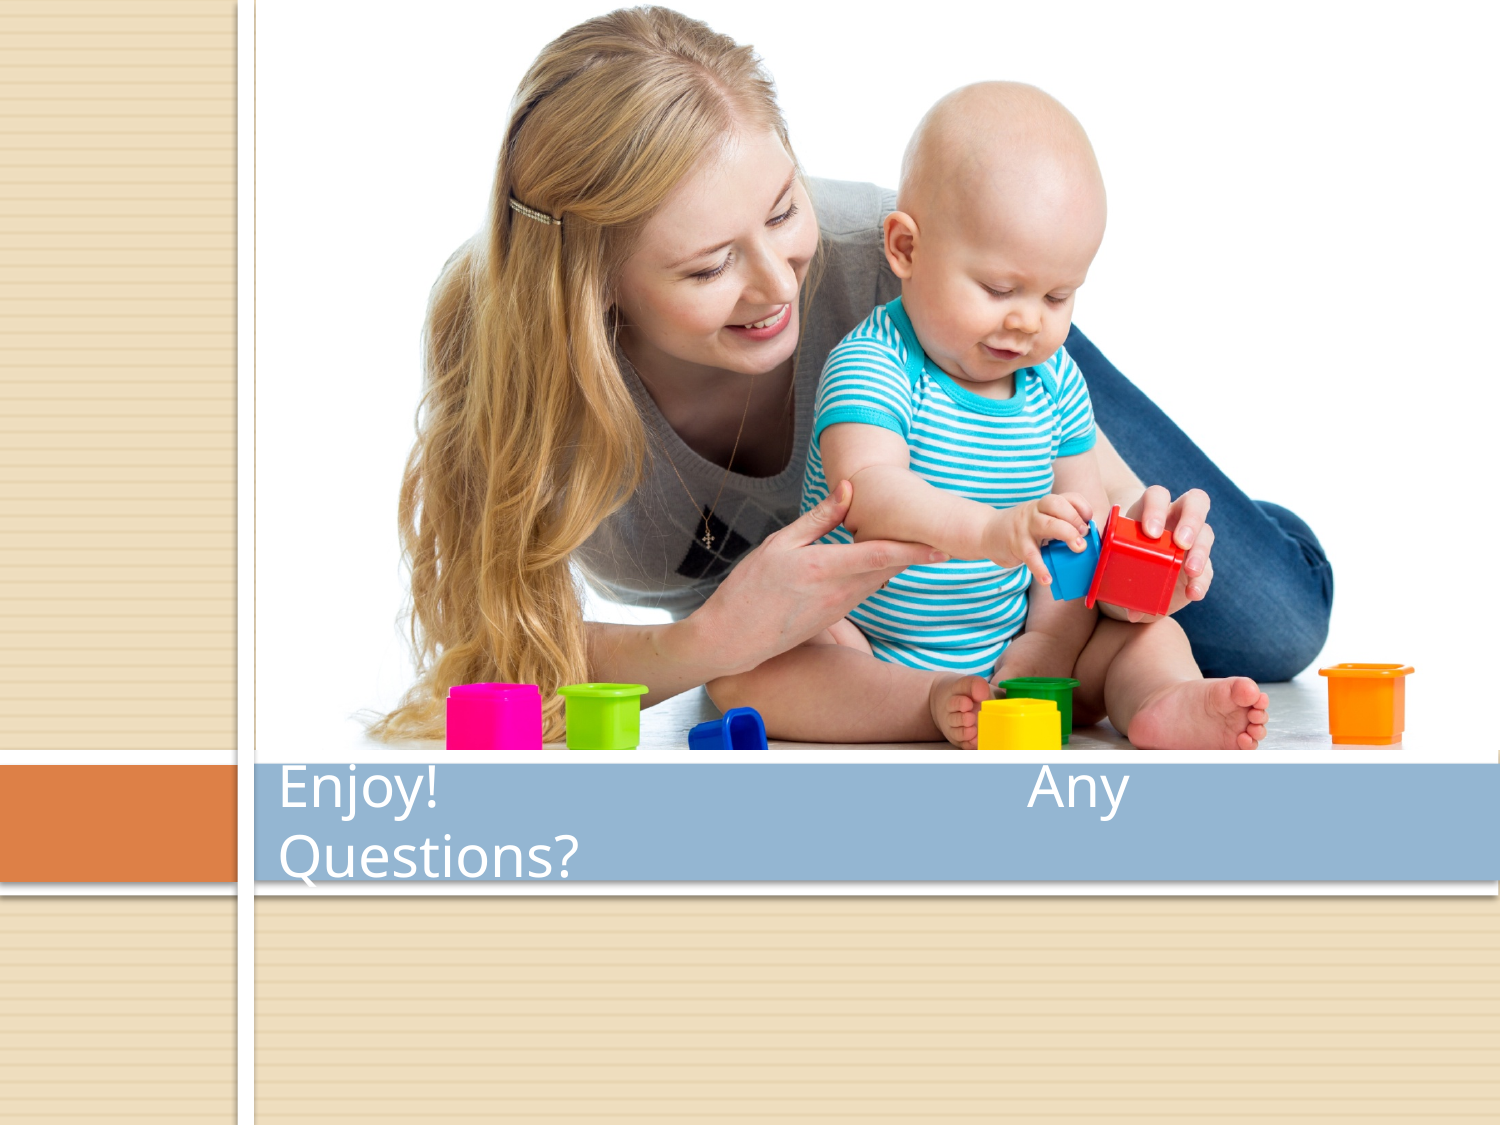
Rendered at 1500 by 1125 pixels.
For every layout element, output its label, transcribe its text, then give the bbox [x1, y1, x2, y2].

picture [255, 0, 1500, 750]
title Enjoy! Any Questions? [262, 762, 1463, 875]
